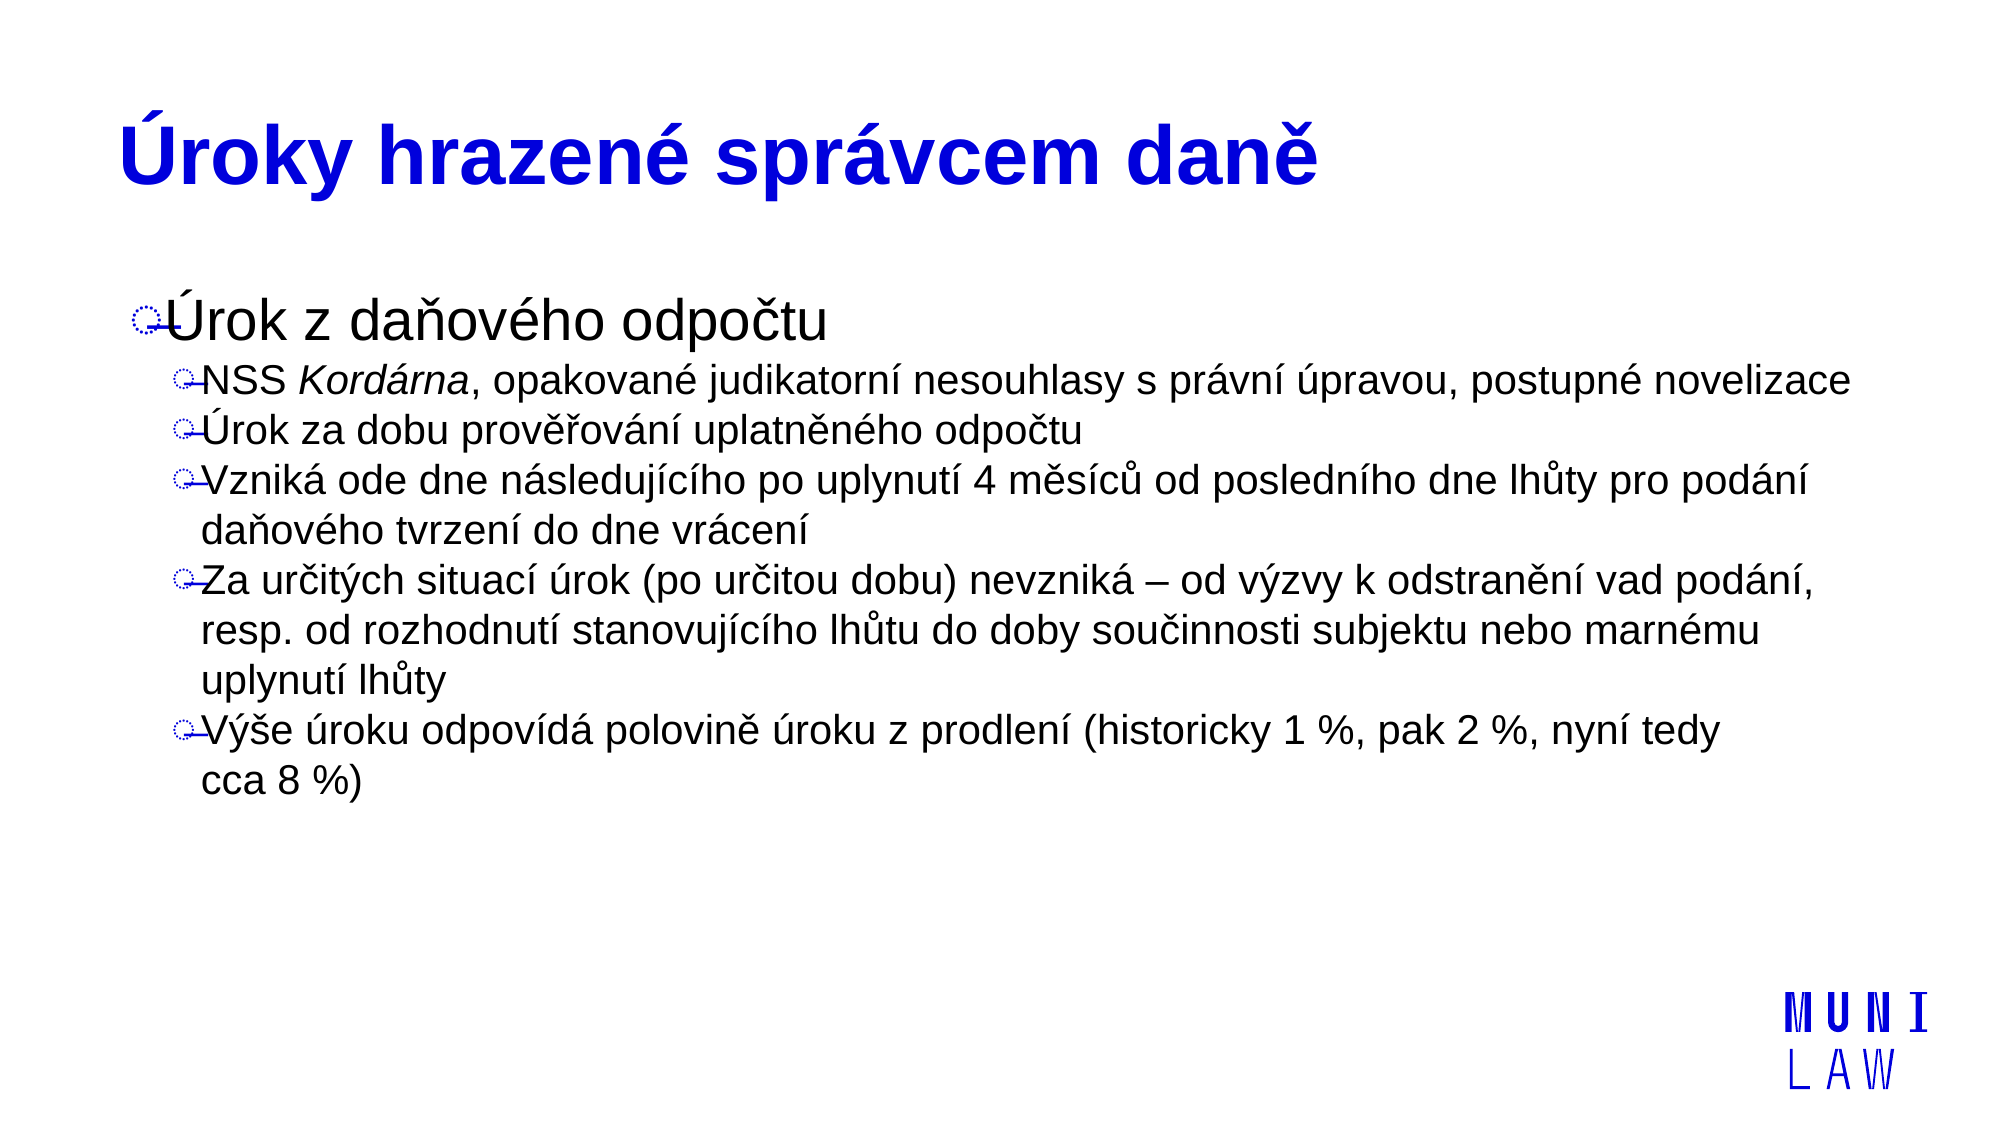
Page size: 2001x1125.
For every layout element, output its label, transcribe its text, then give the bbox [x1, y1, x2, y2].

title Úroky hrazené správcem daně [118, 118, 1883, 193]
list Úrok z daňového odpočtu NSS Kordárna, opakované judikatorní nesouhlasy s právní úpravou, postupné novelizace Úrok za dobu prověřování uplatněného odpočtu Vzniká ode dne následujícího po uplynutí 4 měsíců od posledního dne lhůty pro podání daňového tvrzení do dne vrácení Za určitých situací úrok (po určitou dobu) nevzniká – od výzvy k odstranění vad podání, resp. od rozhodnutí stanovujícího lhůtu do doby součinnosti subjektu nebo marnému uplynutí lhůty Výše úroku odpovídá polovině úroku z prodlení (historicky 1 %, pak 2 %, nyní tedy cca 8 %) [118, 277, 1883, 957]
